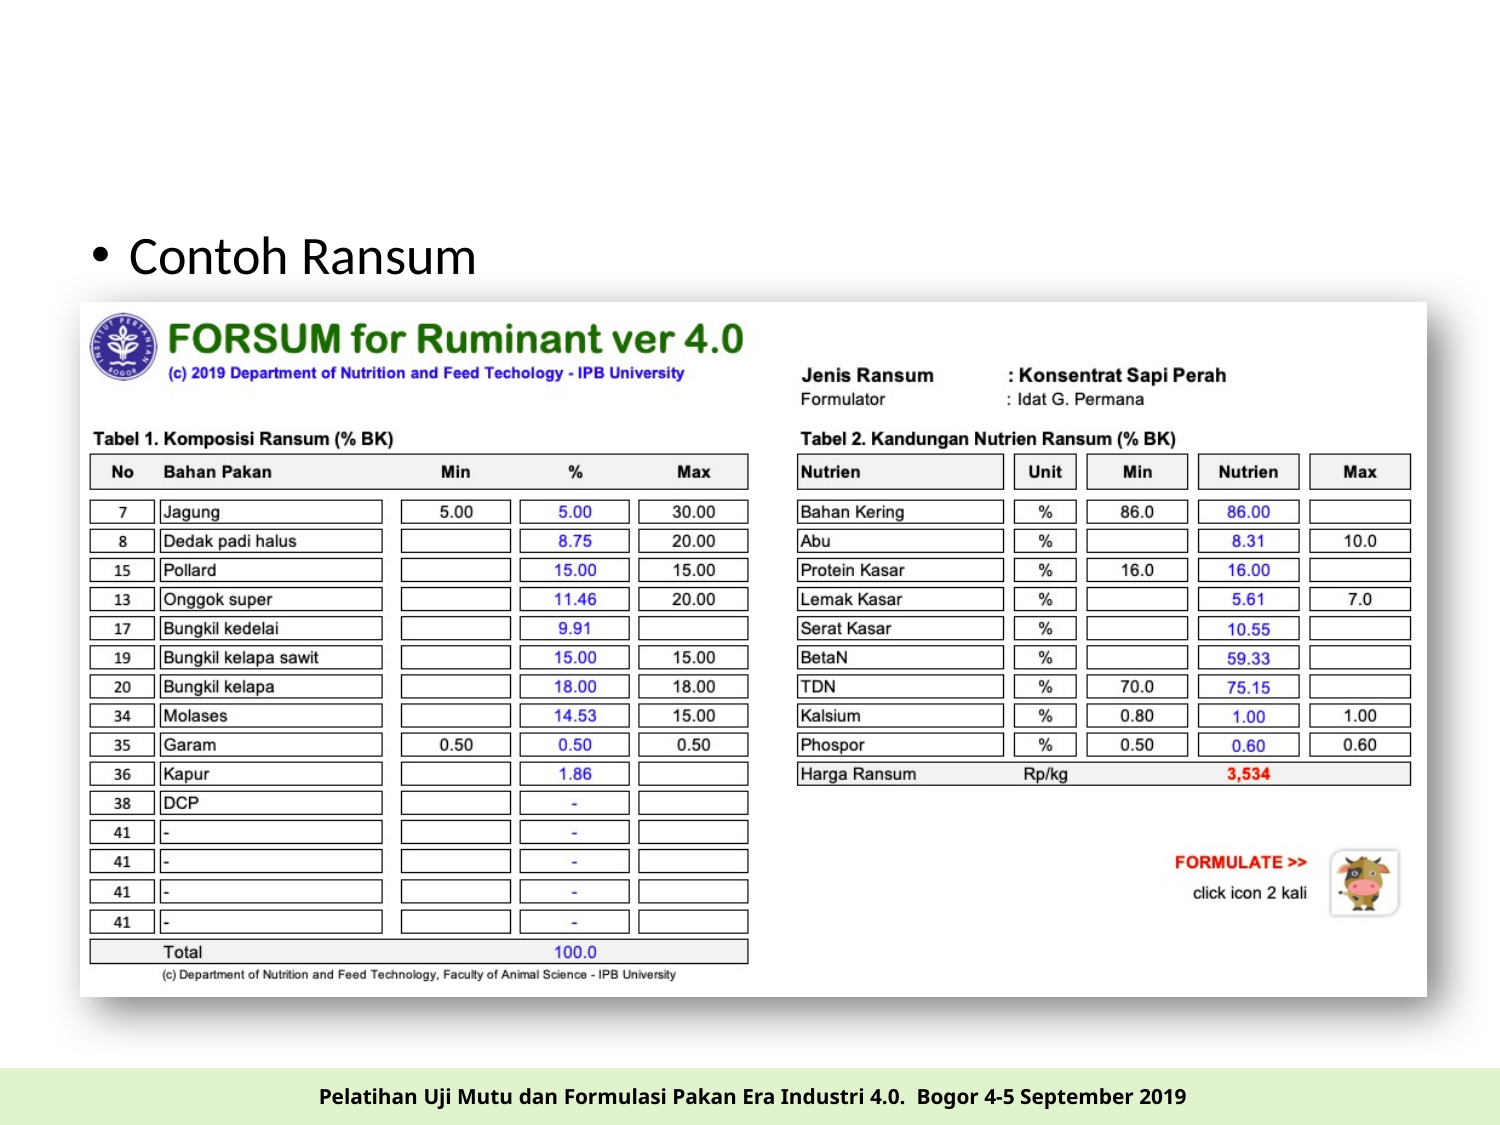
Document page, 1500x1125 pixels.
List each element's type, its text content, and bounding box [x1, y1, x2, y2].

list Contoh Ransum [76, 219, 1427, 305]
picture [80, 302, 1427, 997]
